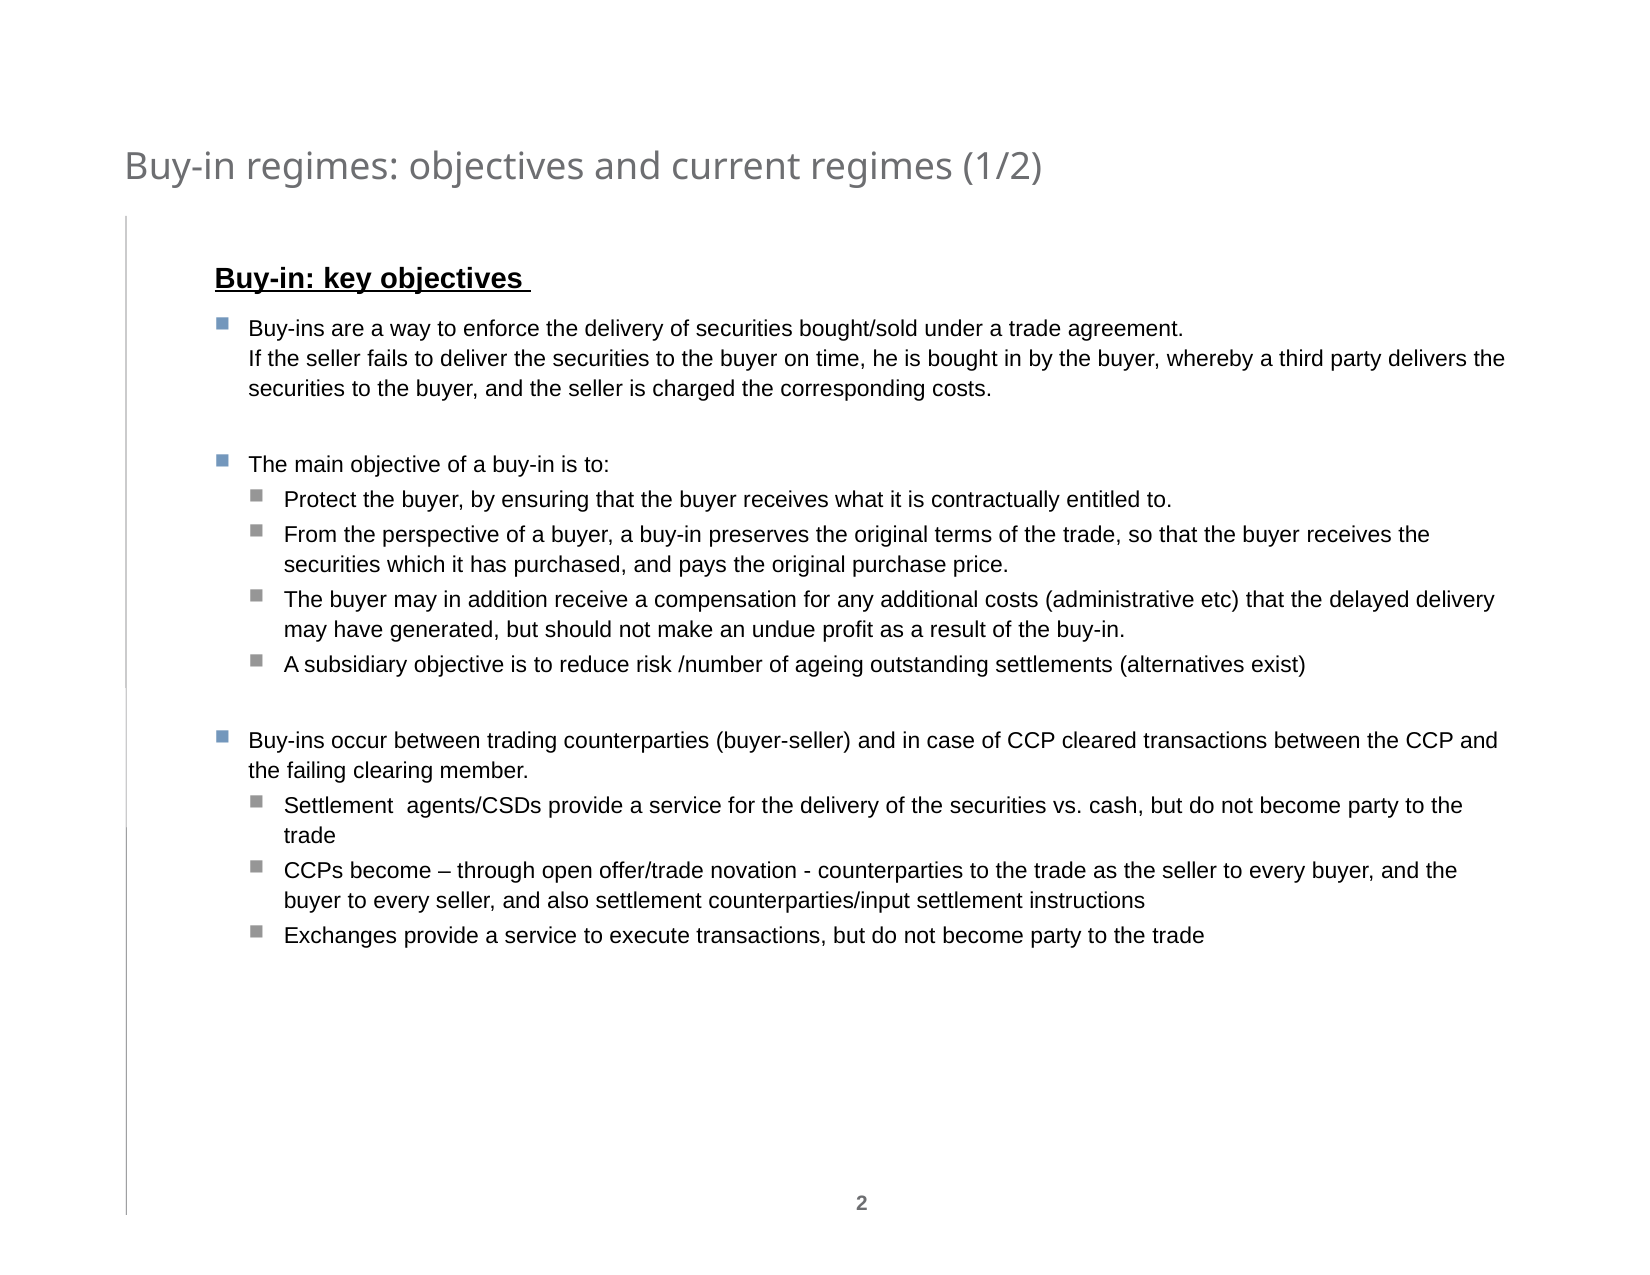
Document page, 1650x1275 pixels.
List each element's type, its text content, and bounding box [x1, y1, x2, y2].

list Buy-in: key objectives Buy-ins are a way to enforce the delivery of securities bought/sold under a trade agreement. If the seller fails to deliver the securities to the buyer on time, he is bought in by the buyer, whereby a third party delivers the securities to the buyer, and the seller is charged the corresponding costs. The main objective of a buy-in is to: Protect the buyer, by ensuring that the buyer receives what it is contractually entitled to. From the perspective of a buyer, a buy-in preserves the original terms of the trade, so that the buyer receives the securities which it has purchased, and pays the original purchase price. The buyer may in addition receive a compensation for any additional costs (administrative etc) that the delayed delivery may have generated, but should not make an undue profit as a result of the buy-in. A subsidiary objective is to reduce risk /number of ageing outstanding settlements (alternatives exist) Buy-ins occur between trading counterparties (buyer-seller) and in case of CCP cleared transactions between the CCP and the failing clearing member. Settlement agents/CSDs provide a service for the delivery of the securities vs. cash, but do not become party to the trade CCPs become – through open offer/trade novation - counterparties to the trade as the seller to every buyer, and the buyer to every seller, and also settlement counterparties/input settlement instructions Exchanges provide a service to execute transactions, but do not become party to the trade [198, 249, 1525, 1038]
title Buy-in regimes: objectives and current regimes (1/2) [123, 86, 1474, 188]
text_box 2 [848, 1189, 875, 1215]
